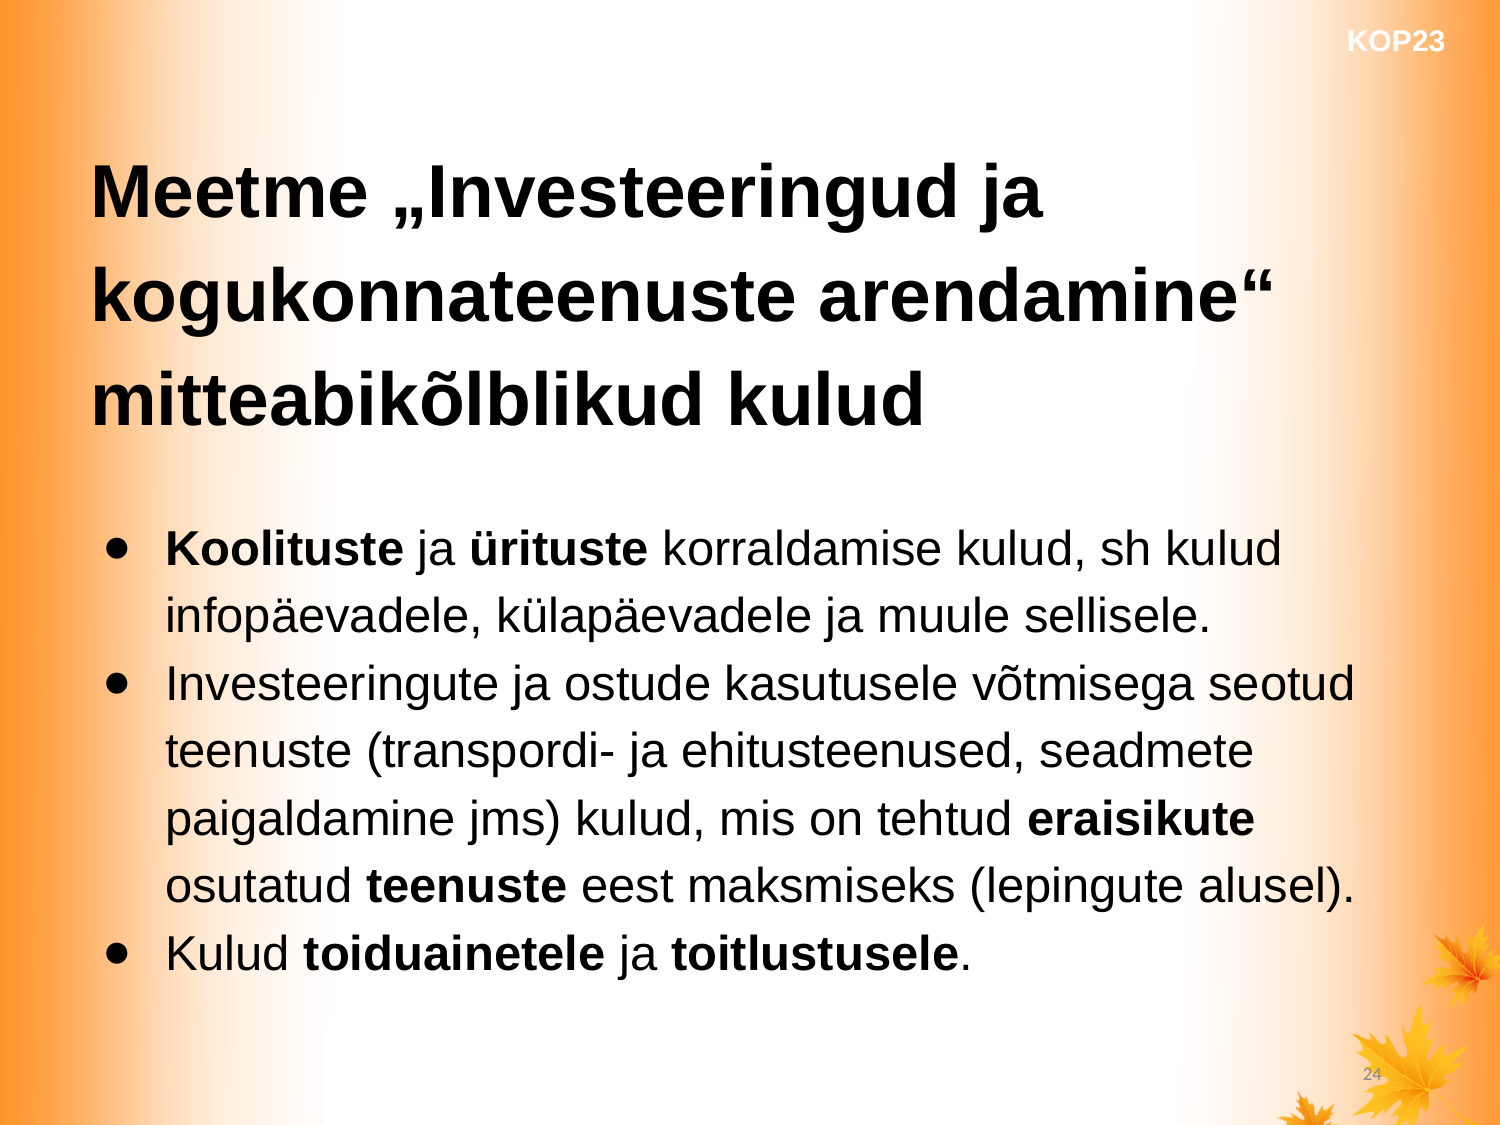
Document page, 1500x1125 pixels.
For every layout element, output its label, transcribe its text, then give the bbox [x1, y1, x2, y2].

picture [0, 0, 1500, 1125]
slide_number ‹#› [1059, 1042, 1397, 1103]
list Meetme „Investeeringud ja kogukonnateenuste arendamine“ mitteabikõlblikud kulud Koolituste ja ürituste korraldamise kulud, sh kulud infopäevadele, külapäevadele ja muule sellisele. Investeeringute ja ostude kasutusele võtmisega seotud teenuste (transpordi- ja ehitusteenused, seadmete paigaldamine jms) kulud, mis on tehtud eraisikute osutatud teenuste eest maksmiseks (lepingute alusel). Kulud toiduainetele ja toitlustusele. [75, 122, 1400, 1046]
